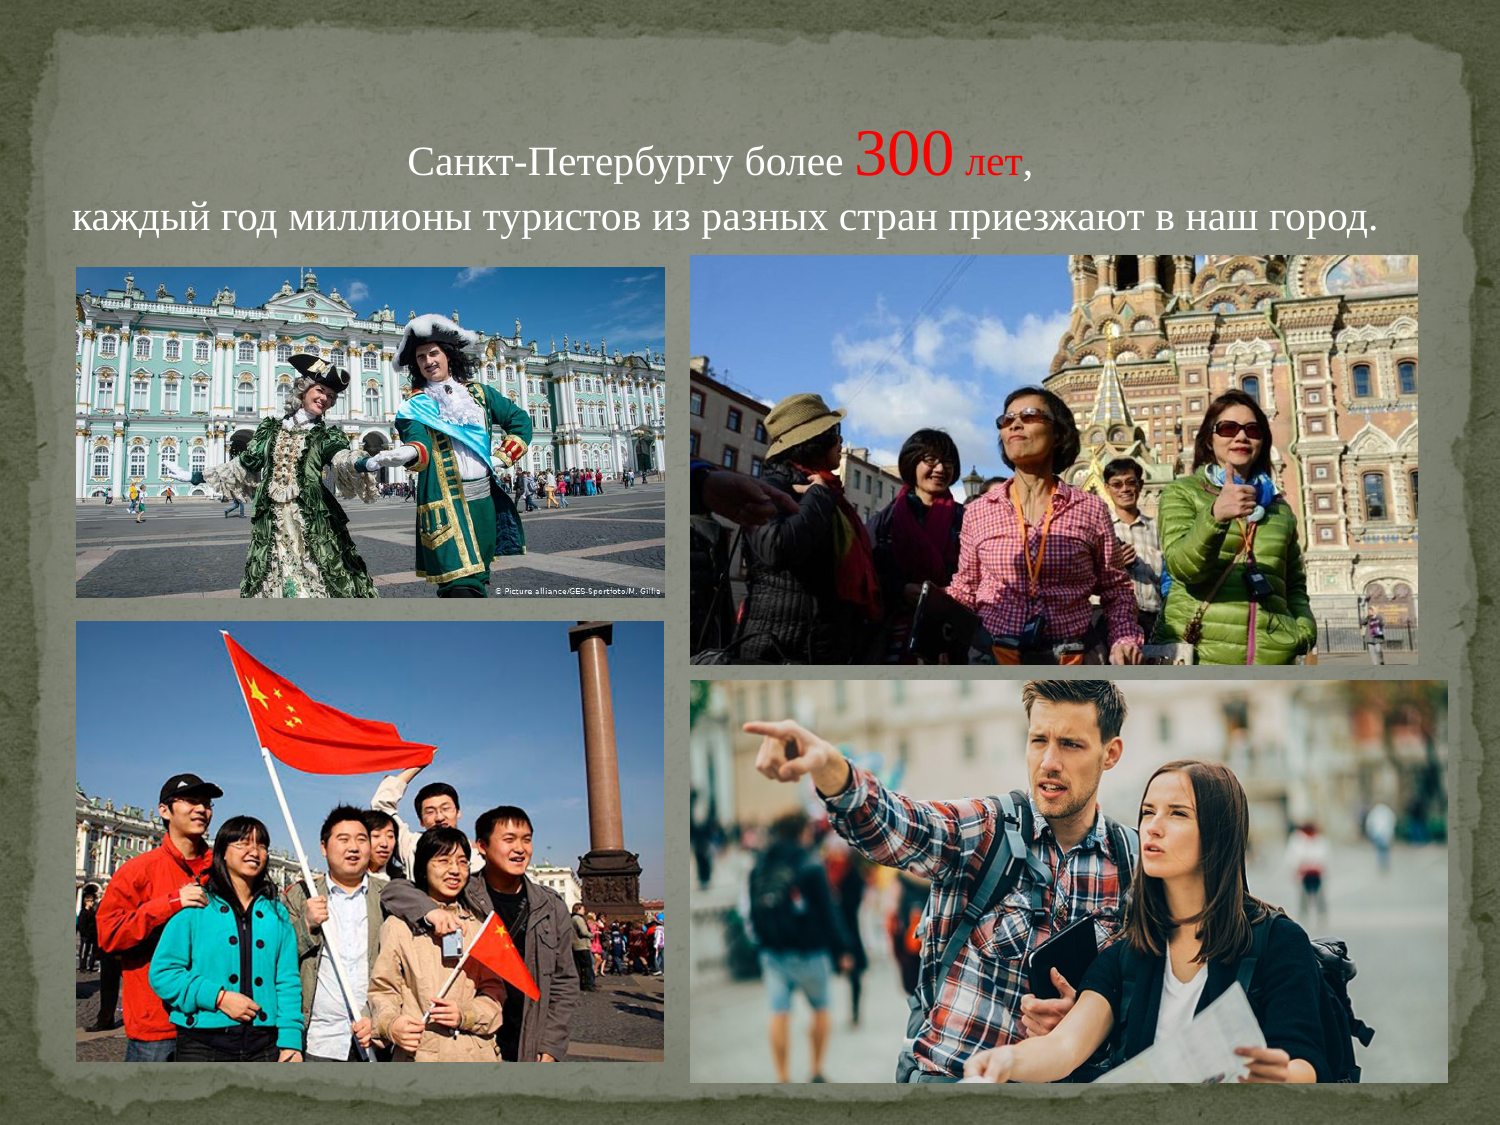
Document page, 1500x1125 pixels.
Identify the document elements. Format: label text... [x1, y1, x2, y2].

picture [690, 680, 1449, 1083]
text_box Санкт-Петербургу более 300 лет, каждый год миллионы туристов из разных стран приезжают в наш город. [40, 101, 1400, 247]
picture [76, 621, 664, 1062]
picture [76, 267, 665, 598]
picture [690, 255, 1418, 665]
